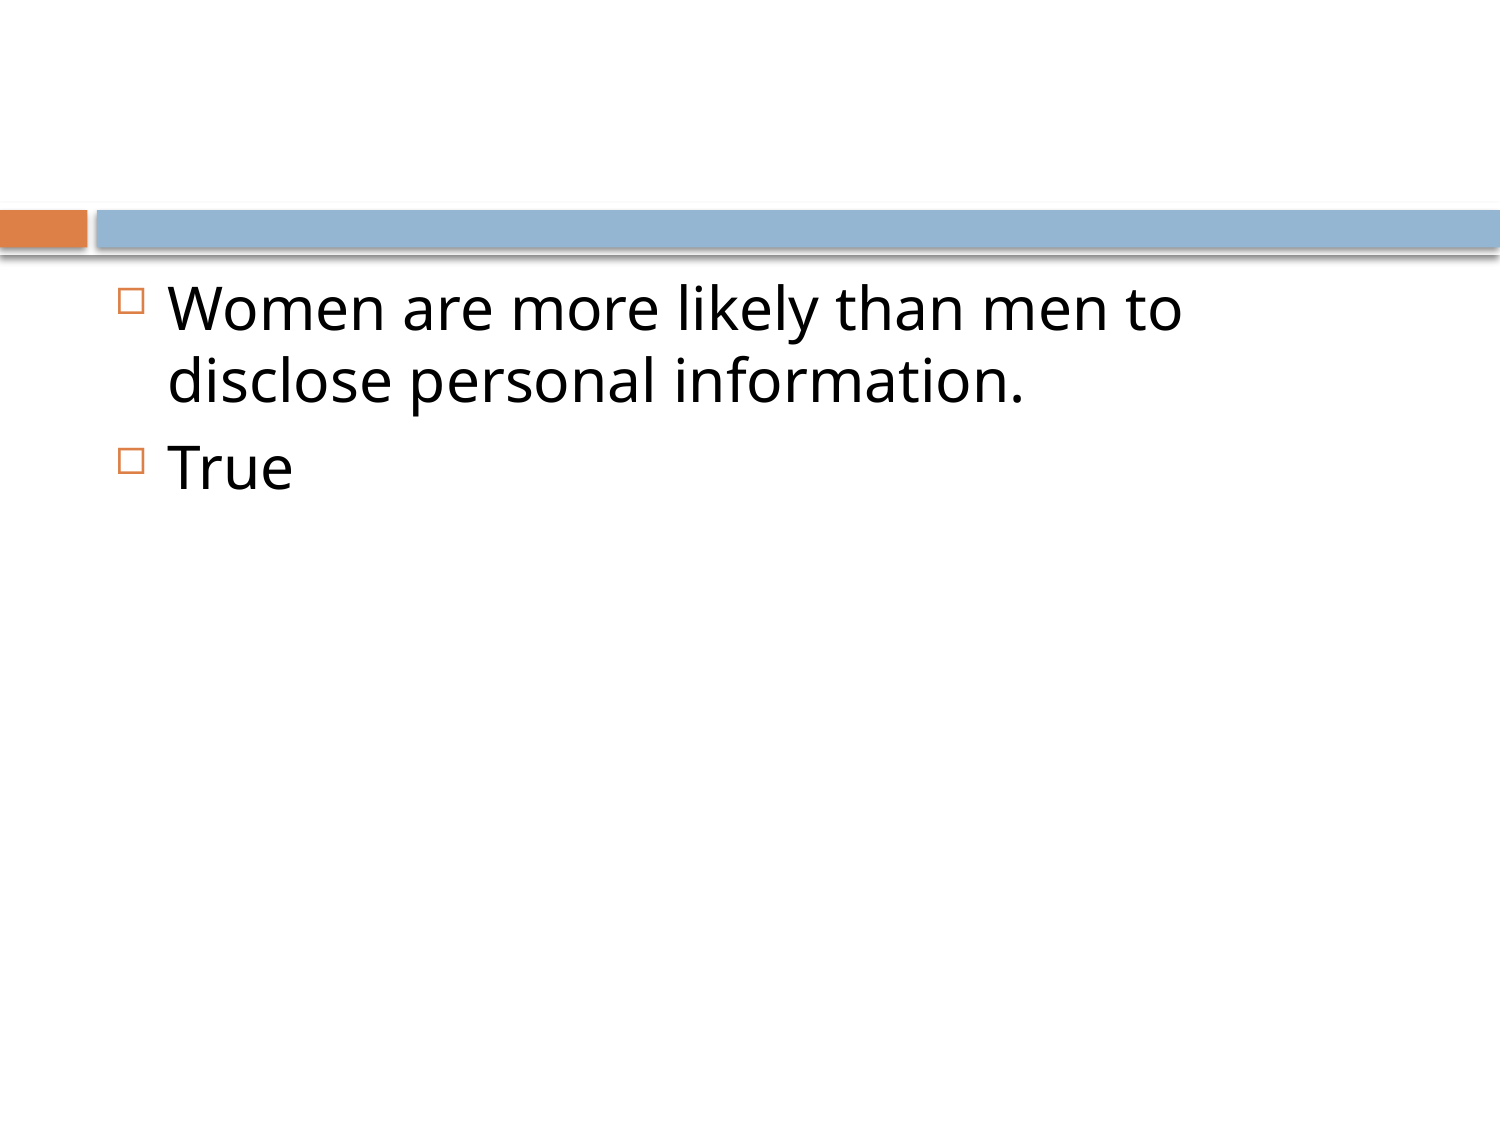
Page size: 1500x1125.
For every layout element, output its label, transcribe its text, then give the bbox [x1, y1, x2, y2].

list Women are more likely than men to disclose personal information. True [100, 262, 1438, 1000]
